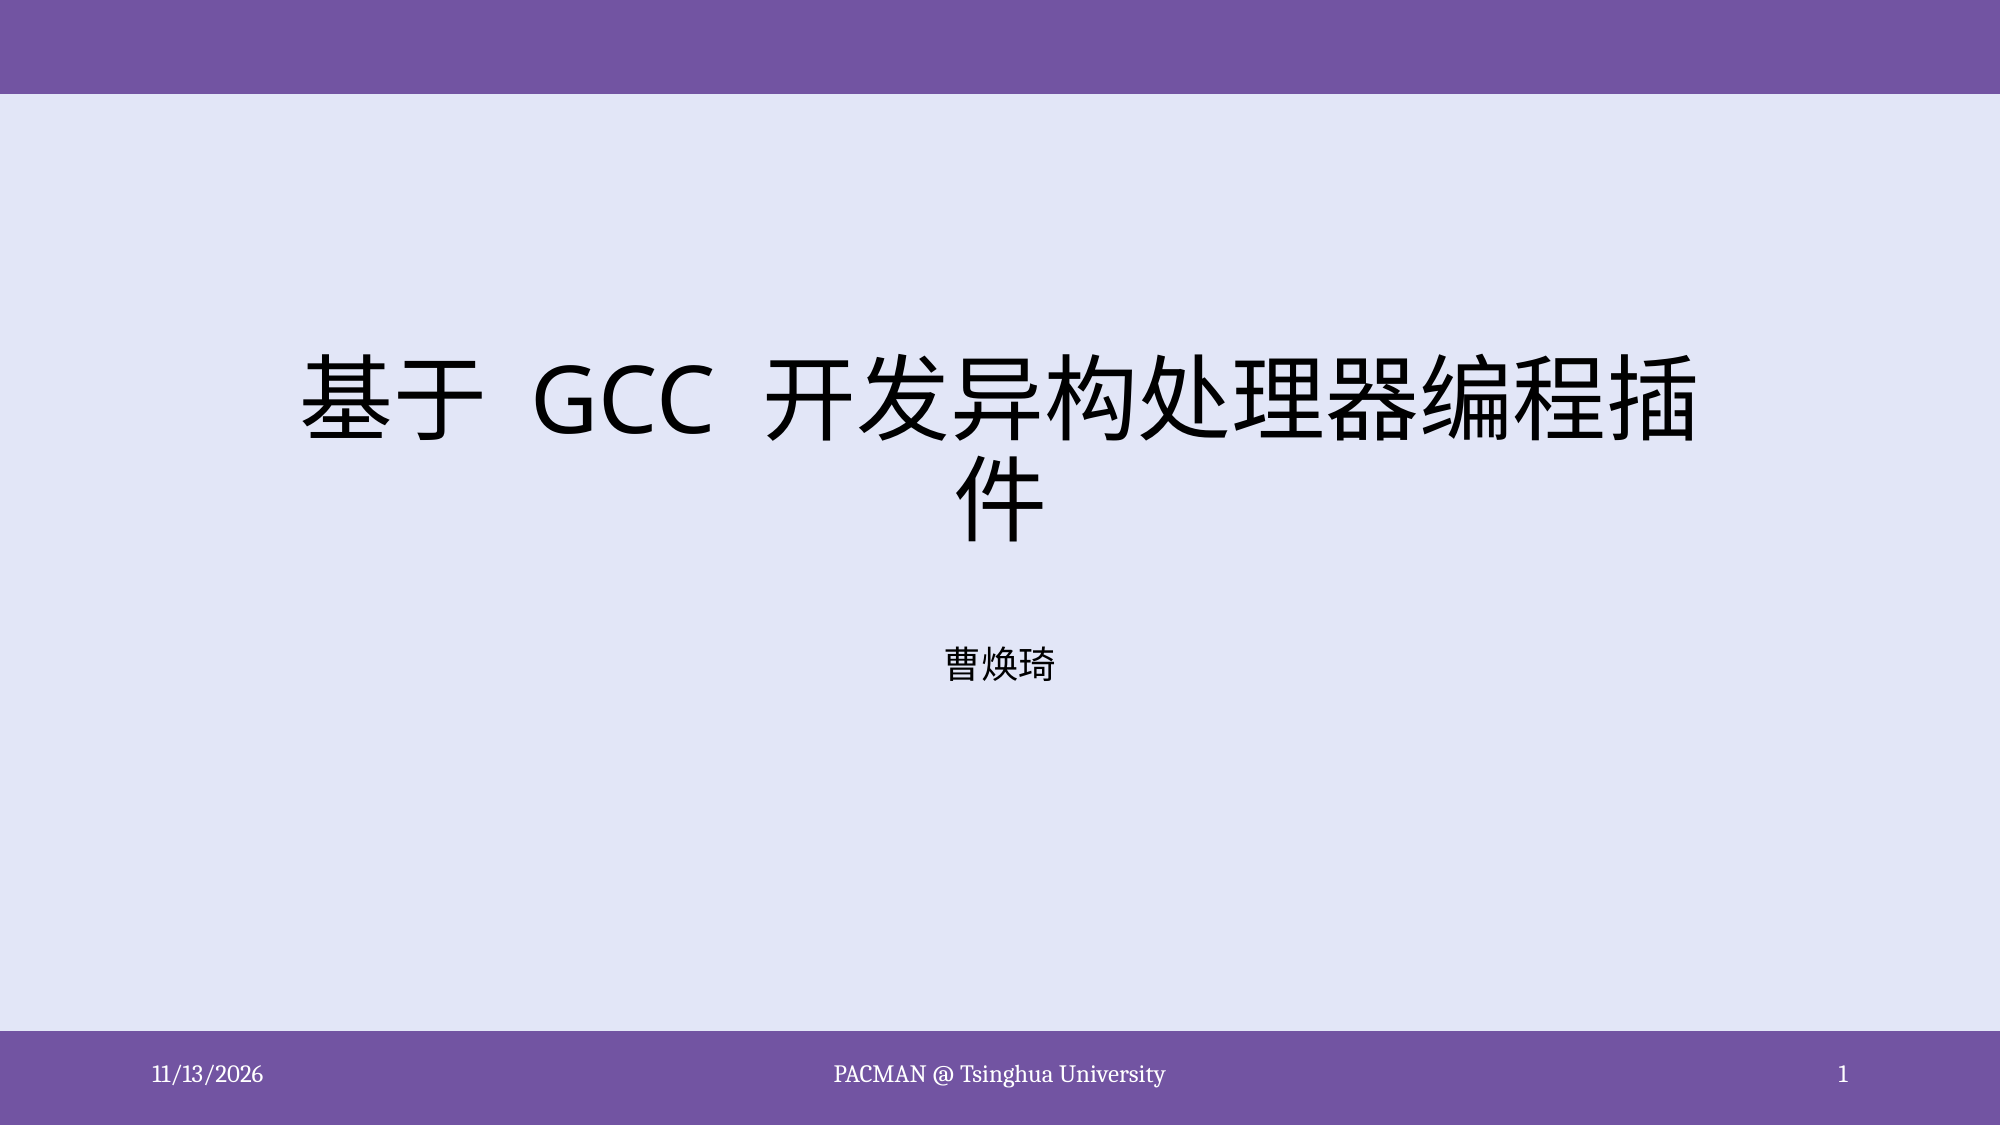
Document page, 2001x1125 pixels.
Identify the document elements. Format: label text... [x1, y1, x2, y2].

slide_number 1 [1412, 1042, 1863, 1103]
subtitle 曹焕琦 [249, 634, 1750, 863]
title 基于 GCC 开发异构处理器编程插件 [249, 184, 1750, 563]
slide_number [137, 1042, 588, 1103]
footer PACMAN @ Tsinghua University [662, 1042, 1338, 1103]
